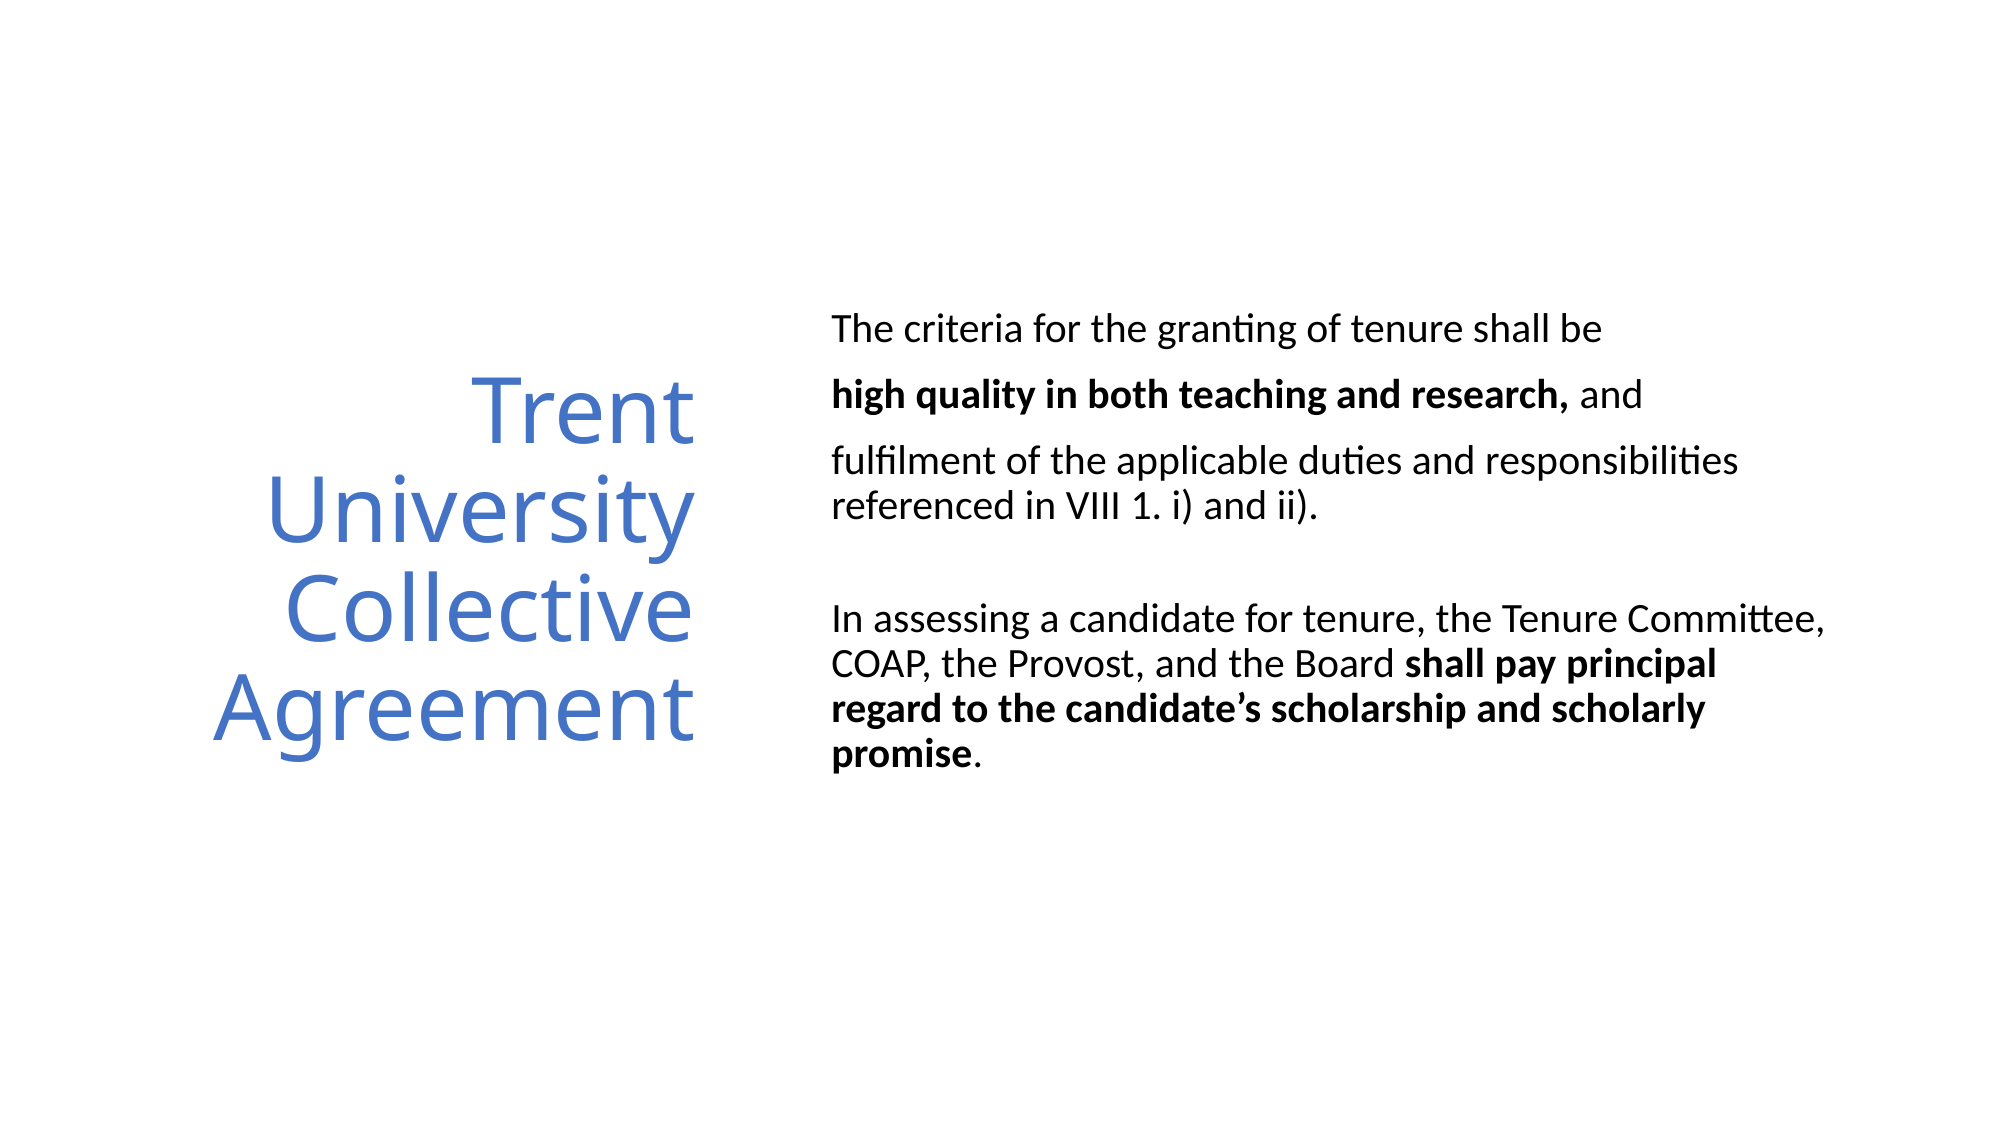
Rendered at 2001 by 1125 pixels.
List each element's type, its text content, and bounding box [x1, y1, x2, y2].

title Trent University Collective Agreement [137, 158, 711, 967]
list The criteria for the granting of tenure shall be high quality in both teaching and research, and fulfilment of the applicable duties and responsibilities referenced in VIII 1. i) and ii). [816, 158, 1842, 537]
list In assessing a candidate for tenure, the Tenure Committee, COAP, the Provost, and the Board shall pay principal regard to the candidate’s scholarship and scholarly promise. [816, 588, 1842, 967]
